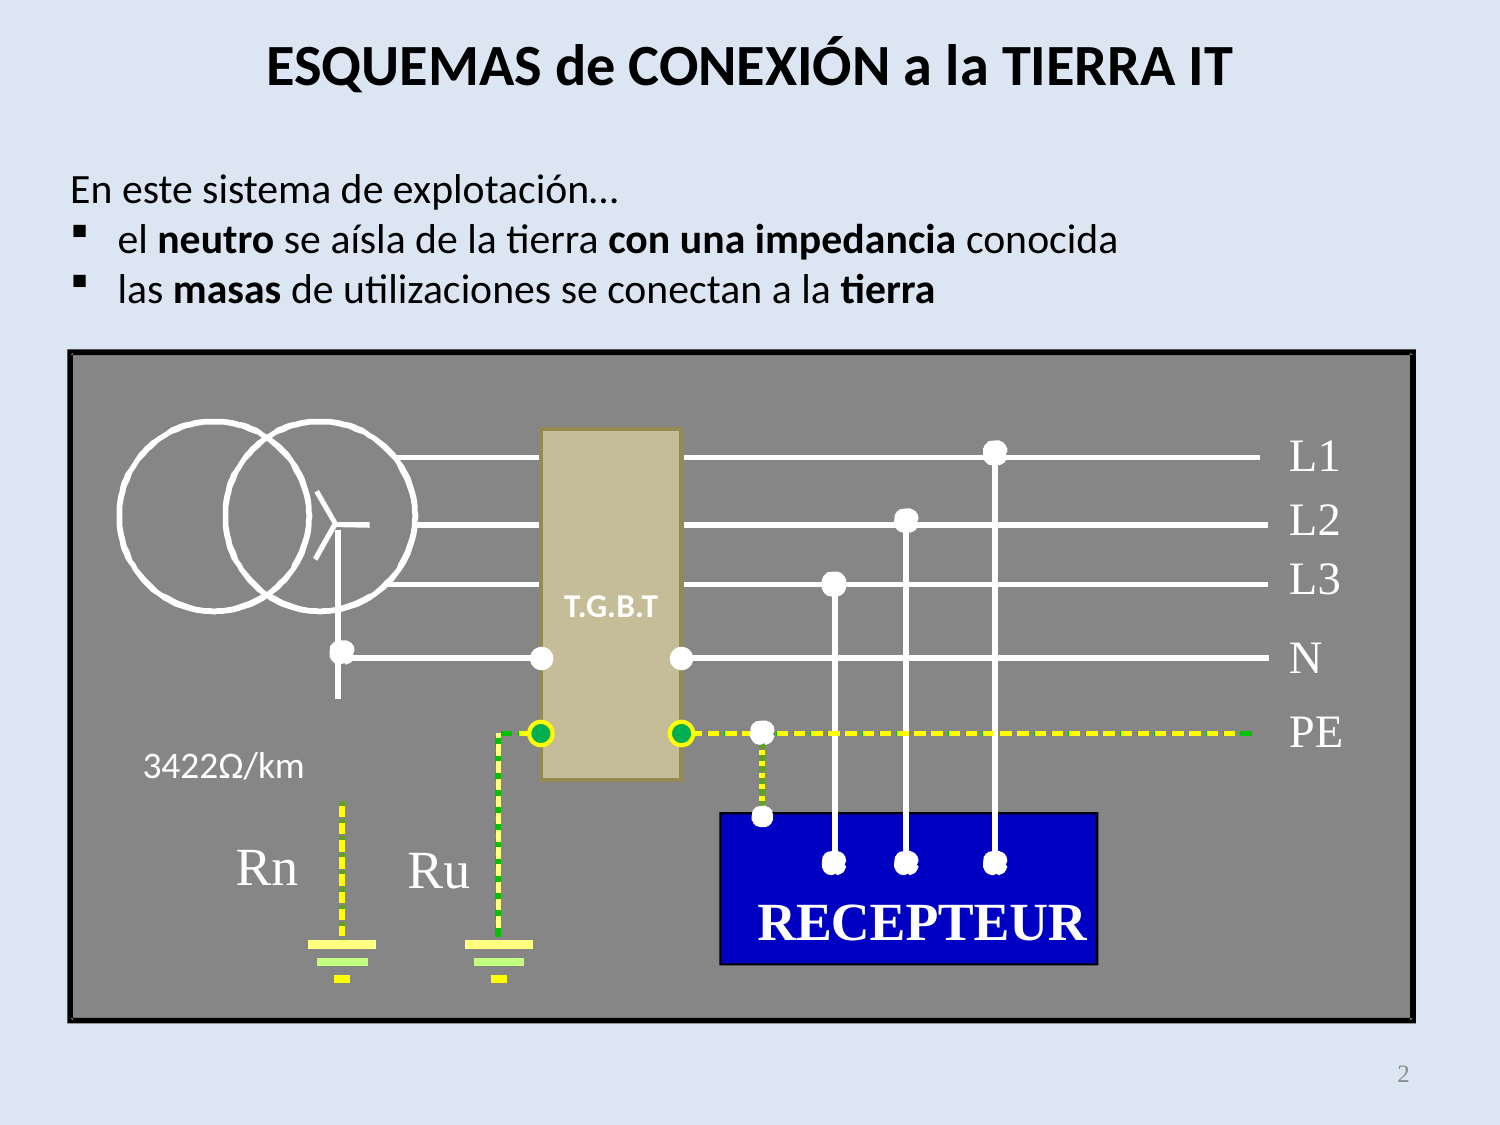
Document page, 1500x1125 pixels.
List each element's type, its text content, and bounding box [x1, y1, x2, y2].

text_box ESQUEMAS de CONEXIÓN a la TIERRA IT [0, 0, 1500, 125]
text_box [66, 349, 1418, 1026]
slide_number 2 [1074, 1042, 1425, 1103]
text_box En este sistema de explotación… el neutro se aísla de la tierra con una impedancia conocida las masas de utilizaciones se conectan a la tierra [55, 154, 1431, 320]
